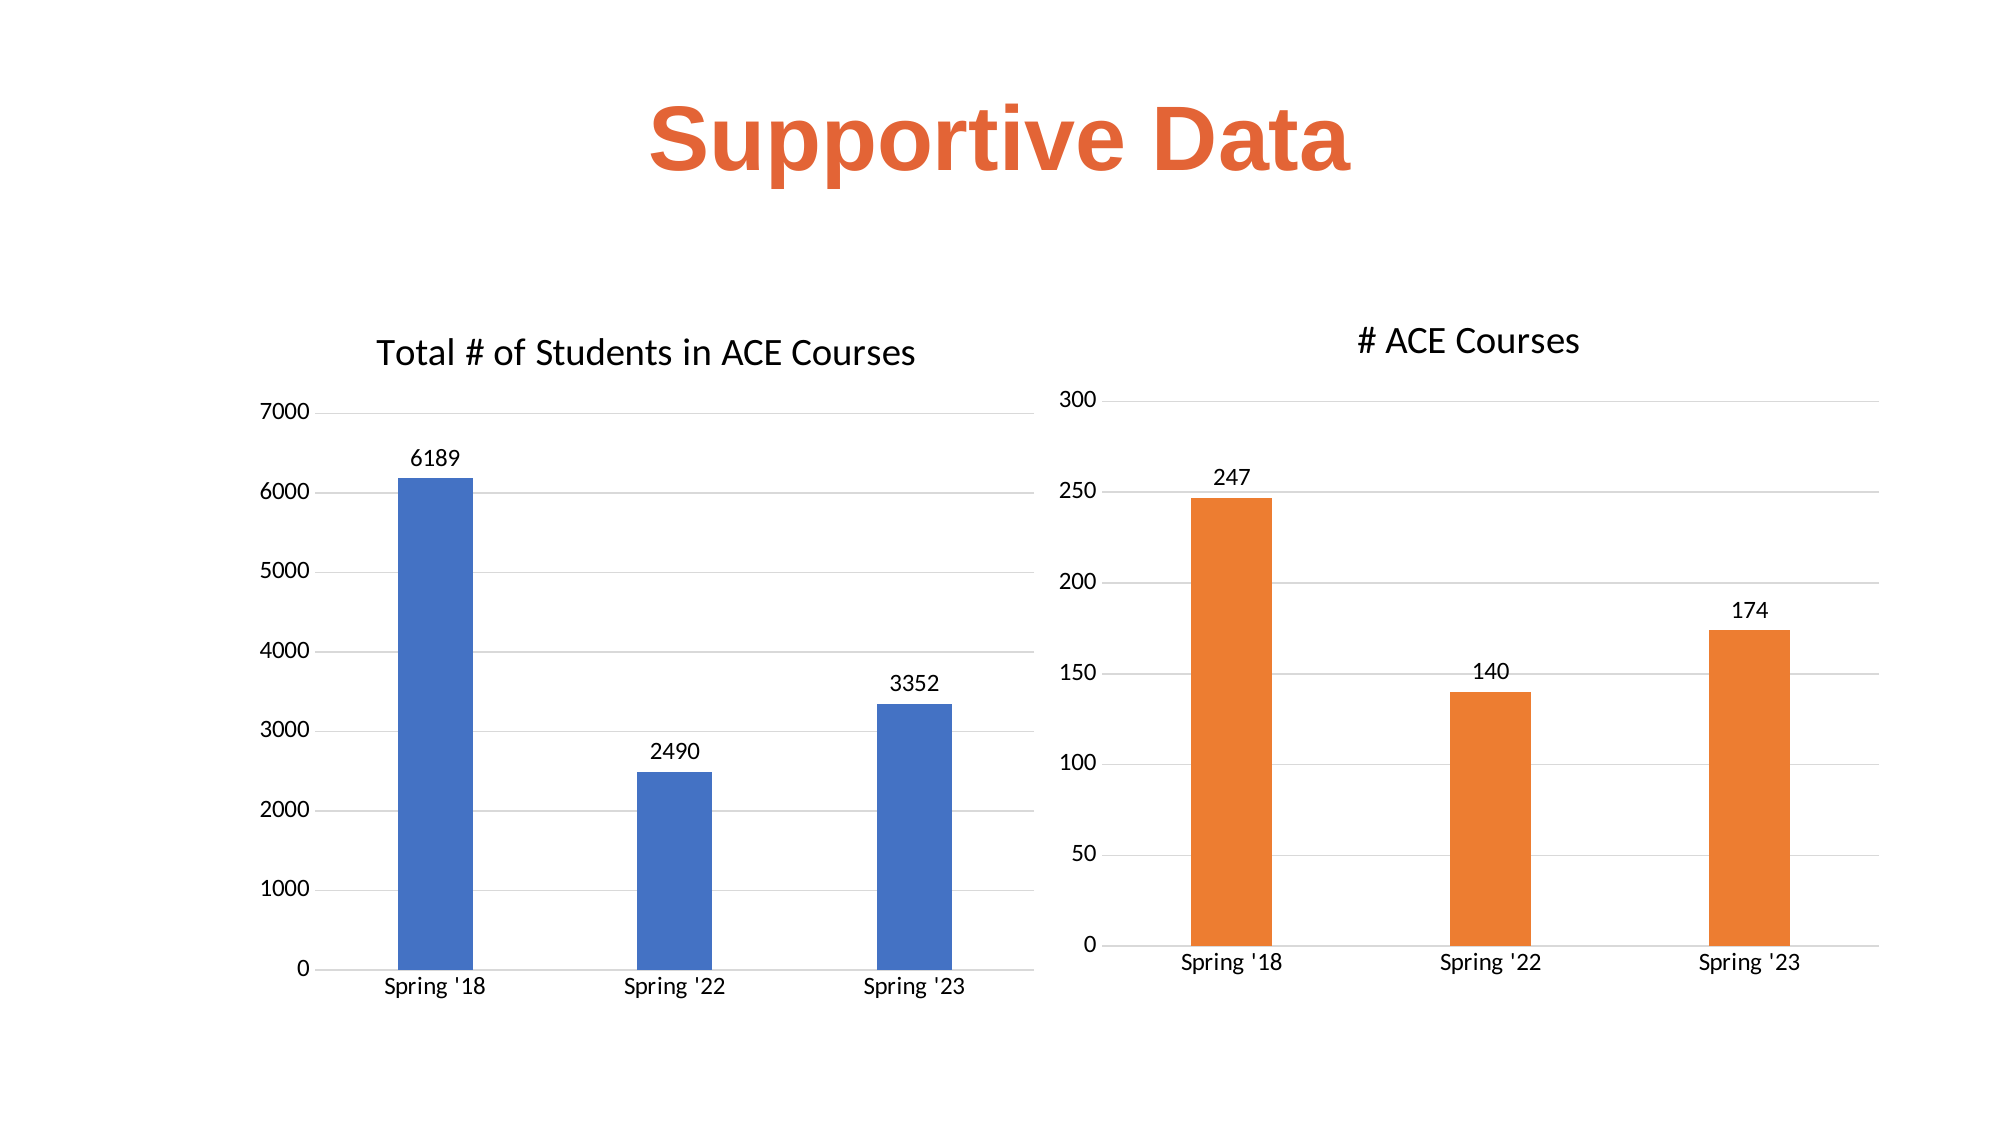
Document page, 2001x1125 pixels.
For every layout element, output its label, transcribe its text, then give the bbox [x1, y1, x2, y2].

text_box Supportive Data [137, 32, 1863, 250]
chart [243, 290, 1897, 1016]
